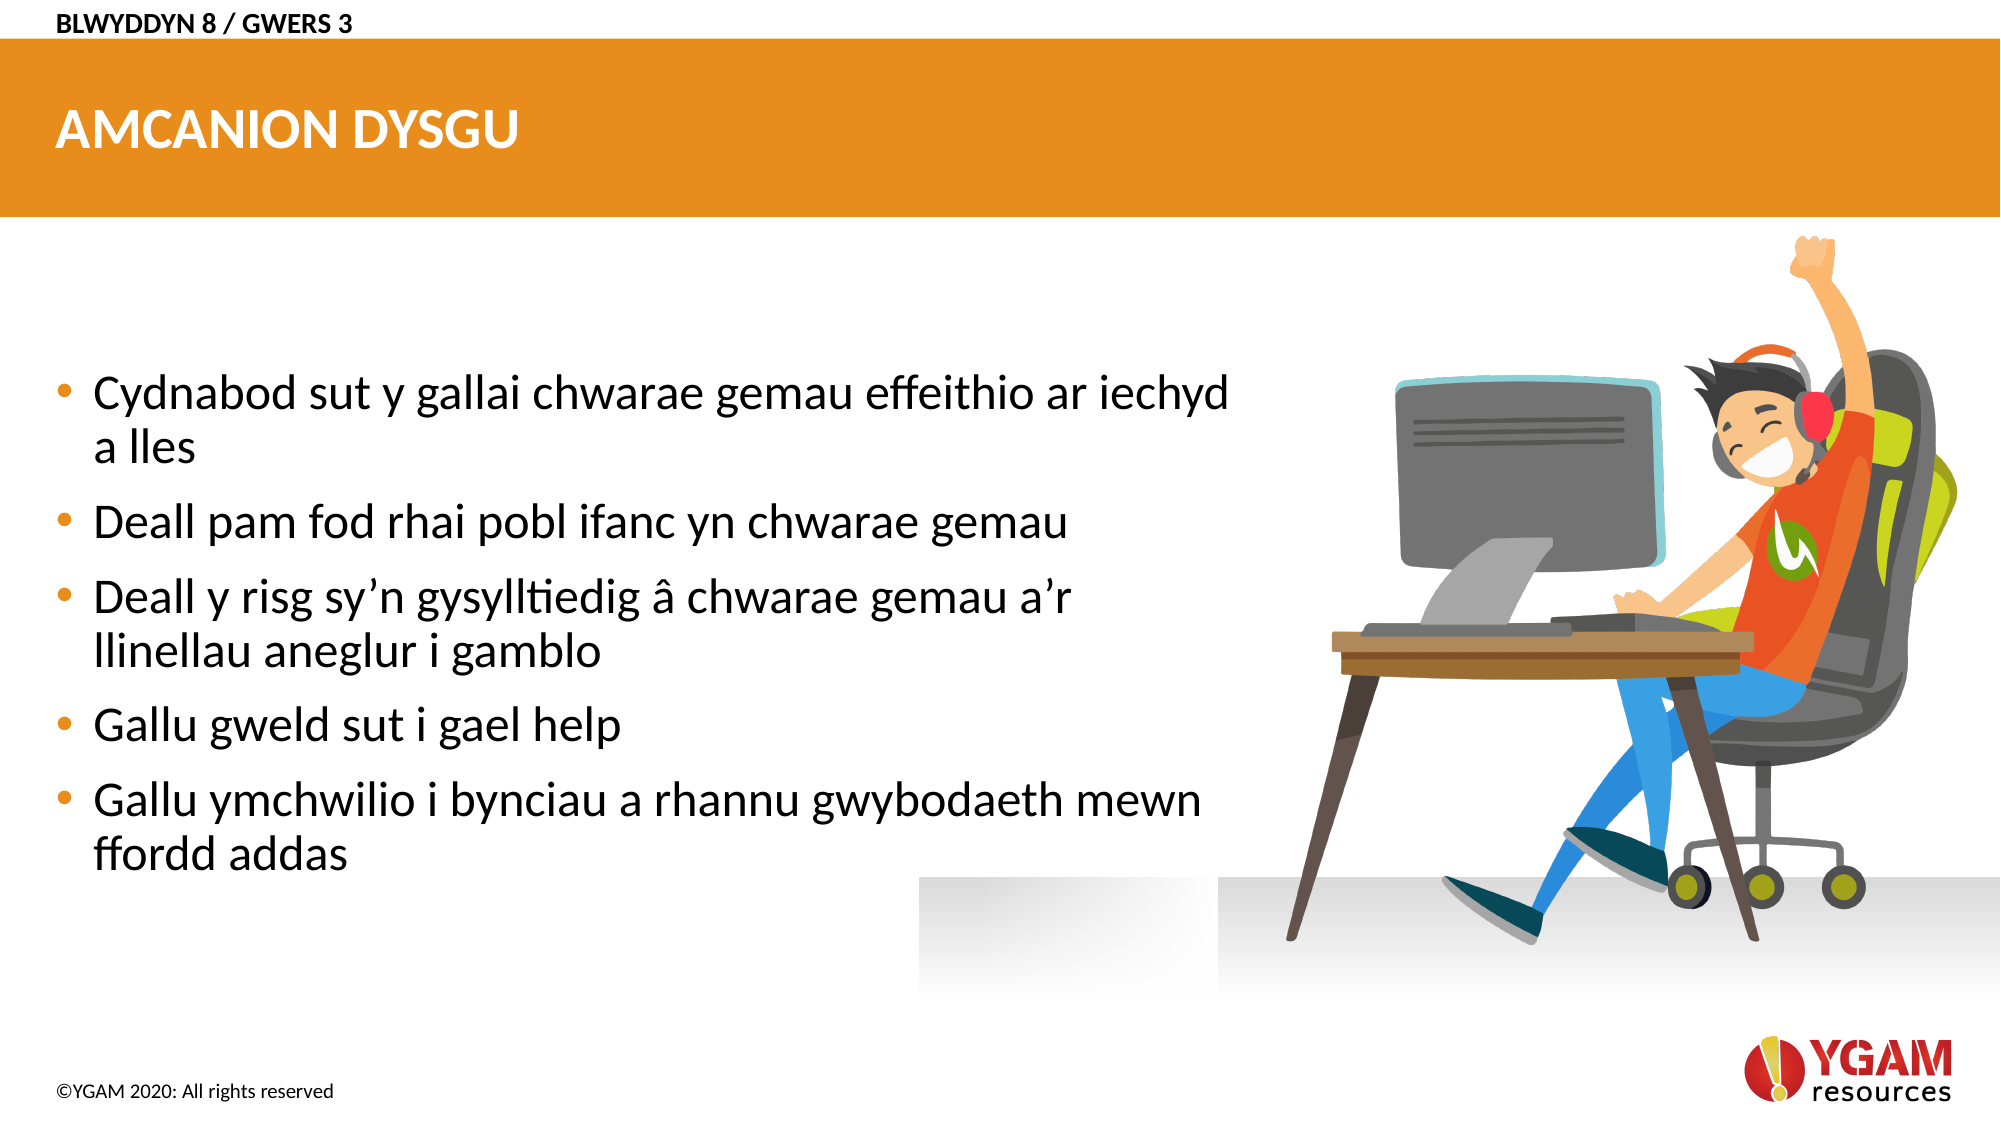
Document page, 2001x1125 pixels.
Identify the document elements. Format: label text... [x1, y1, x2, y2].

picture [1739, 1033, 1956, 1108]
text_box [1219, 877, 2000, 1000]
list BLWYDDYN 8 / GWERS 3 [40, 0, 920, 57]
title AMCANION DYSGU [40, 40, 1956, 219]
picture [1252, 208, 1978, 981]
text_box [917, 871, 1219, 1007]
list Cydnabod sut y gallai chwarae gemau effeithio ar iechyd a lles Deall pam fod rhai pobl ifanc yn chwarae gemau Deall y risg sy’n gysylltiedig â chwarae gemau a’r llinellau aneglur i gamblo Gallu gweld sut i gael help Gallu ymchwilio i bynciau a rhannu gwybodaeth mewn ffordd addas [40, 358, 1253, 1014]
